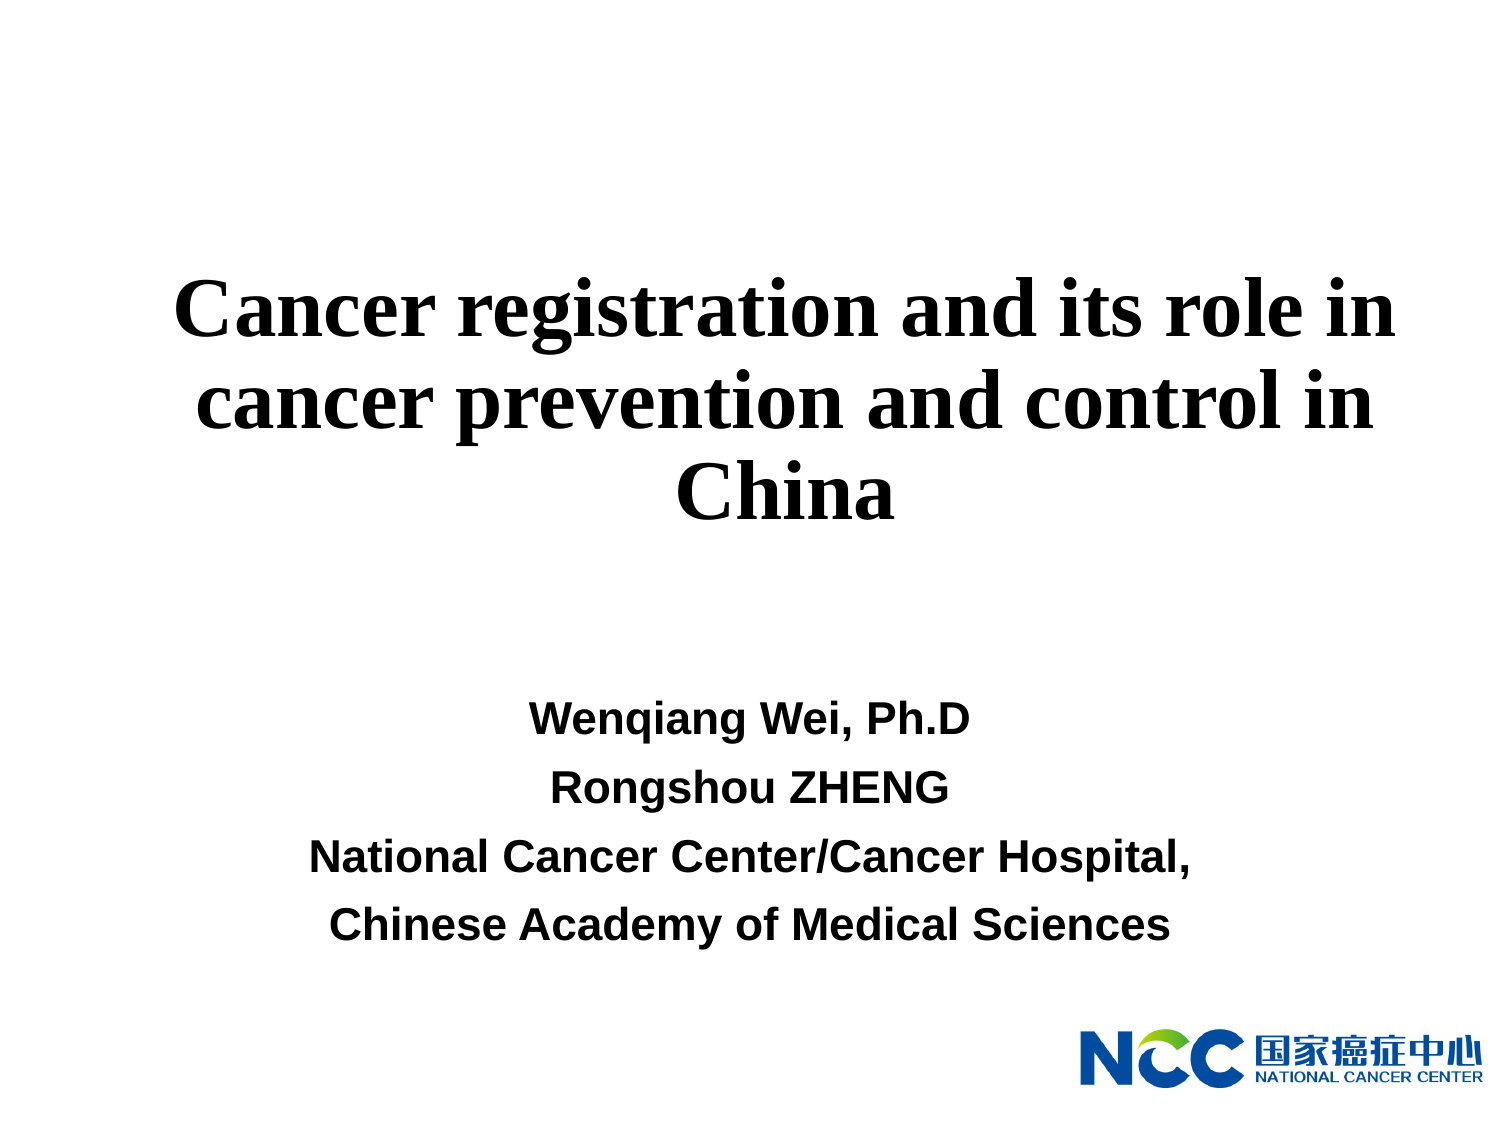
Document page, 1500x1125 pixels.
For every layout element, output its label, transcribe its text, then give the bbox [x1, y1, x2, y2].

title Cancer registration and its role in cancer prevention and control in China [104, 251, 1467, 546]
picture [1062, 1000, 1500, 1125]
subtitle Wenqiang Wei, Ph.D Rongshou ZHENG National Cancer Center/Cancer Hospital, Chinese Academy of Medical Sciences [187, 687, 1313, 959]
